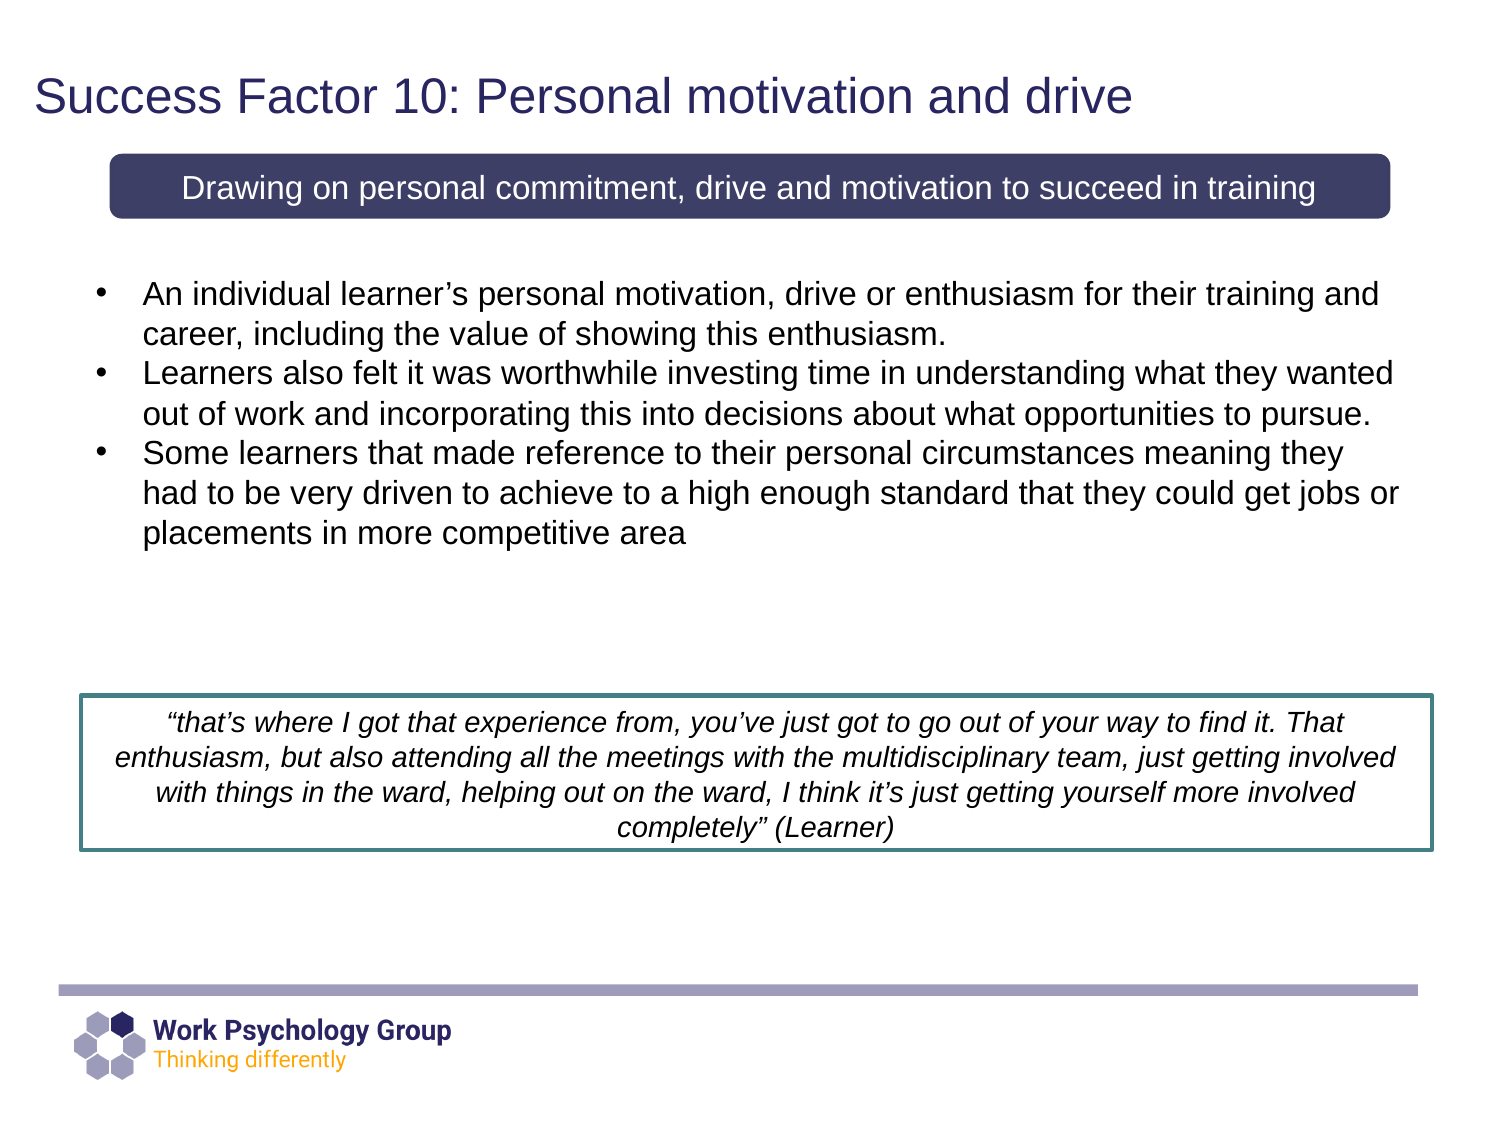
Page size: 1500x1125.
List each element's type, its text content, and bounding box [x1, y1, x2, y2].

text_box Drawing on personal commitment, drive and motivation to succeed in training [109, 153, 1391, 219]
text_box “that’s where I got that experience from, you’ve just got to go out of your way to find it. That enthusiasm, but also attending all the meetings with the multidisciplinary team, just getting involved with things in the ward, helping out on the ward, I think it’s just getting yourself more involved completely” (Learner) [79, 693, 1434, 852]
title Success Factor 10: Personal motivation and drive [18, 0, 1482, 188]
picture [74, 1011, 451, 1080]
text_box An individual learner’s personal motivation, drive or enthusiasm for their training and career, including the value of showing this enthusiasm. Learners also felt it was worthwhile investing time in understanding what they wanted out of work and incorporating this into decisions about what opportunities to pursue. Some learners that made reference to their personal circumstances meaning they had to be very driven to achieve to a high enough standard that they could get jobs or placements in more competitive area [80, 264, 1419, 559]
